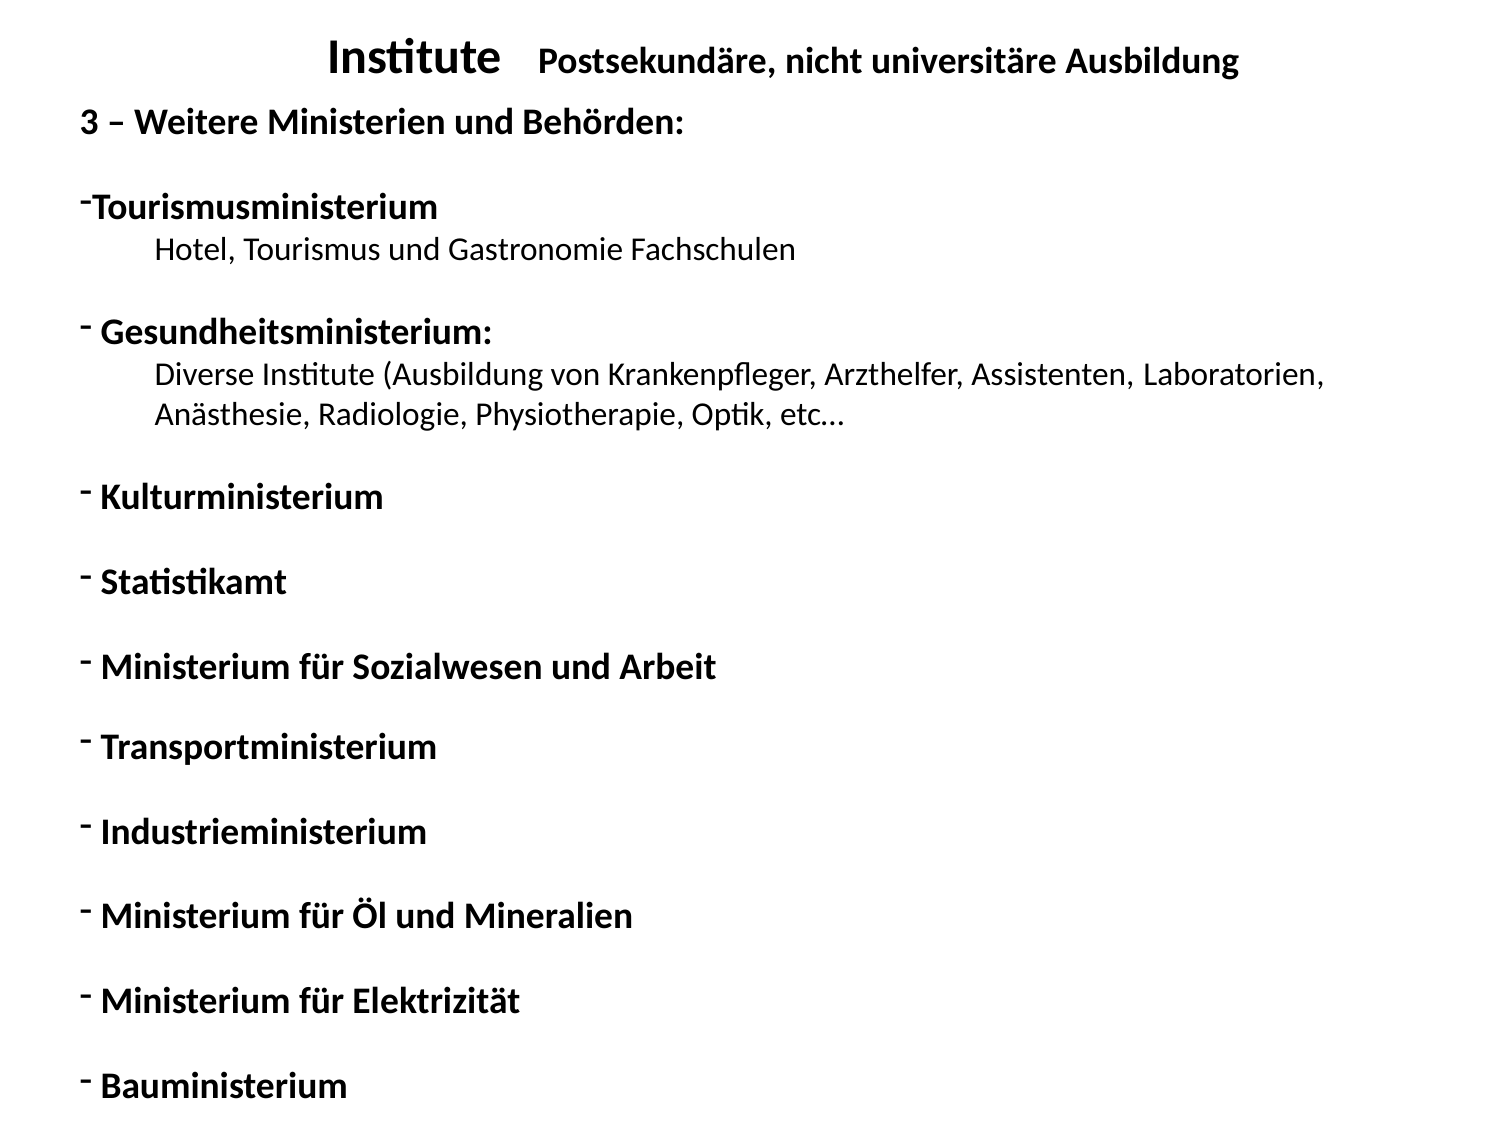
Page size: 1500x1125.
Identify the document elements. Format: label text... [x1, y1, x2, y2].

text_box 3 – Weitere Ministerien und Behörden: Tourismusministerium Hotel, Tourismus und Gastronomie Fachschulen Gesundheitsministerium: Diverse Institute (Ausbildung von Krankenpfleger, Arzthelfer, Assistenten, Laboratorien, Anästhesie, Radiologie, Physiotherapie, Optik, etc… Kulturministerium Statistikamt Ministerium für Sozialwesen und Arbeit Transportministerium Industrieministerium Ministerium für Öl und Mineralien Ministerium für Elektrizität Bauministerium [64, 89, 1412, 1114]
text_box Institute Postsekundäre, nicht universitäre Ausbildung [301, 0, 1282, 95]
